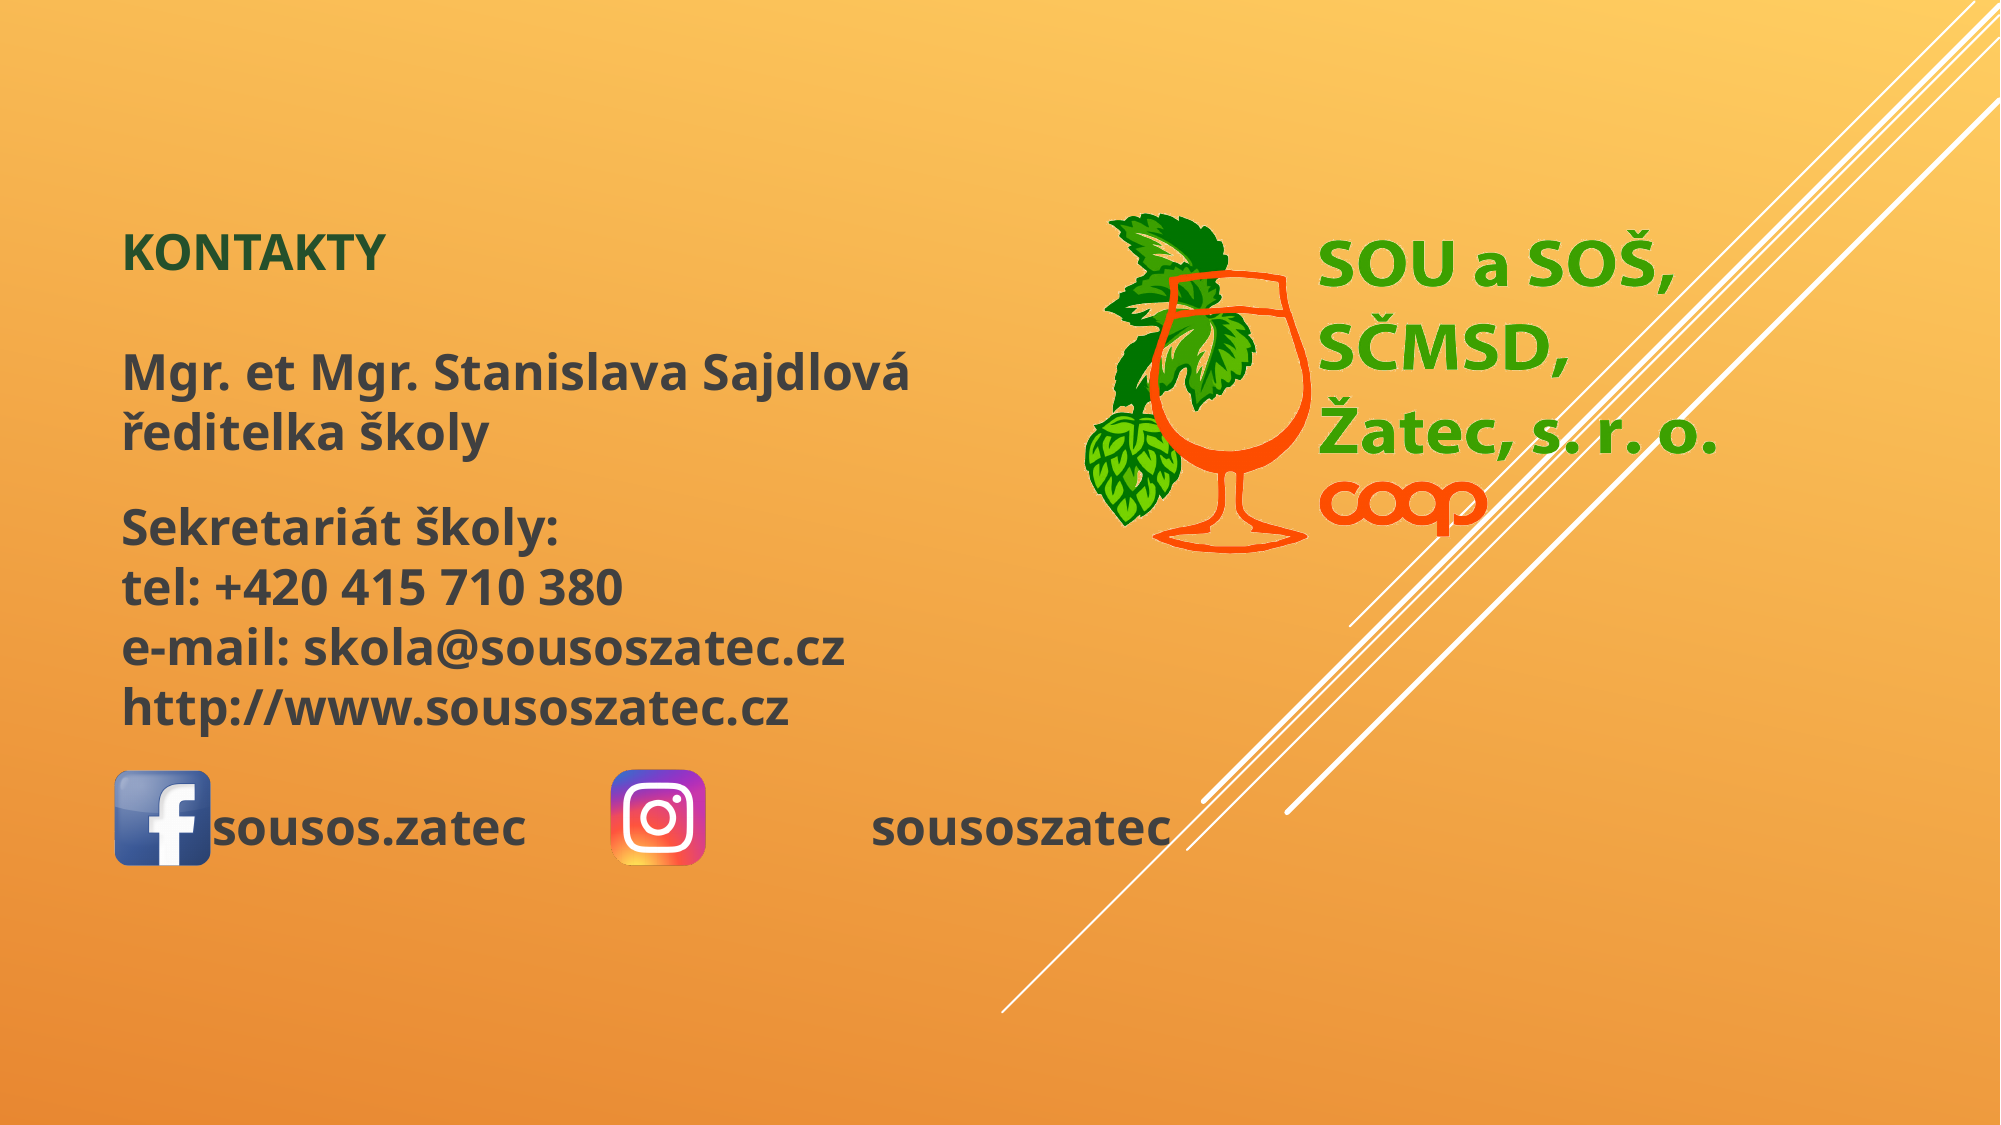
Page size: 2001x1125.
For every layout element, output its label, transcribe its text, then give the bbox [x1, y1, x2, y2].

picture [106, 761, 219, 875]
picture [1084, 212, 1716, 555]
text_box KONTAKTY Mgr. et Mgr. Stanislava Sajdlová ředitelka školy Sekretariát školy: tel: +420 415 710 380 e-mail: skola@sousoszatec.cz http://www.sousoszatec.cz sousos.zatec sousoszatec [106, 213, 1875, 863]
picture [609, 769, 706, 866]
